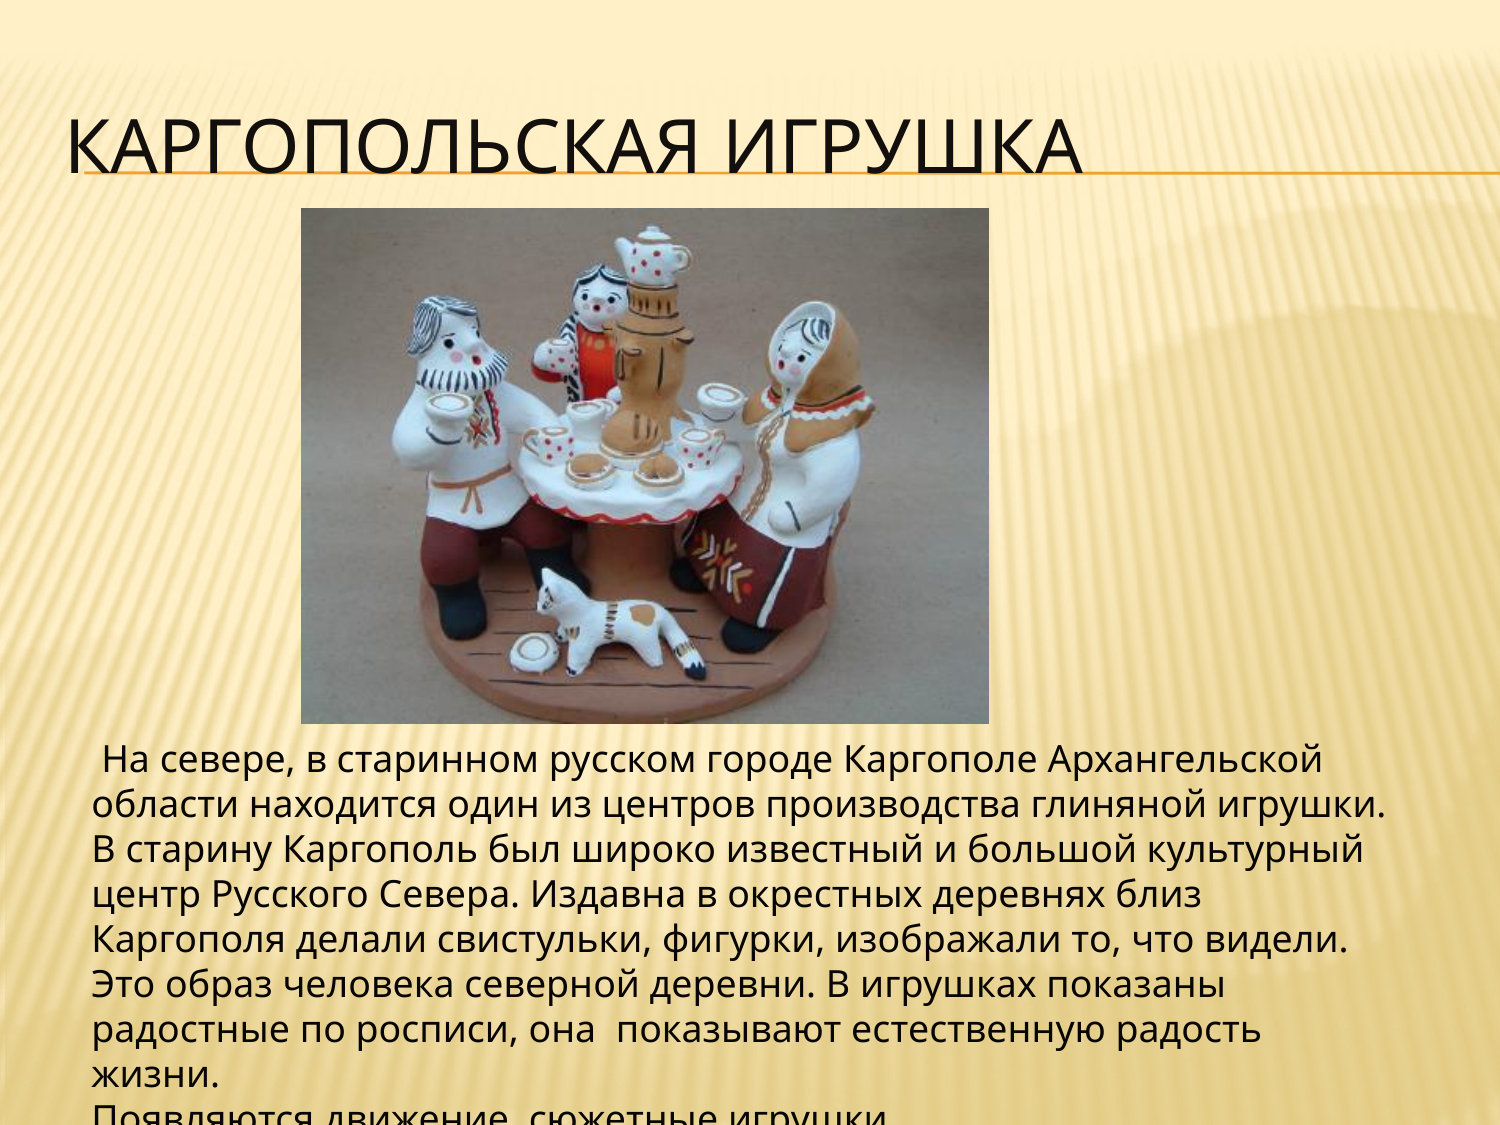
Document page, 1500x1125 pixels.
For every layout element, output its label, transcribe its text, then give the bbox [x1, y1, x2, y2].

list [300, 207, 989, 724]
text_box На севере, в старинном русском городе Каргополе Архангельской области находится один из центров производства глиняной игрушки. В старину Каргополь был широко известный и большой культурный центр Русского Севера. Издавна в окрестных деревнях близ Каргополя делали свистульки, фигурки, изображали то, что видели. Это образ человека северной деревни. В игрушках показаны радостные по росписи, она показывают естественную радость жизни. Появляются движение, сюжетные игрушки. [76, 727, 1412, 1125]
title Каргопольская игрушка [49, 75, 1475, 213]
